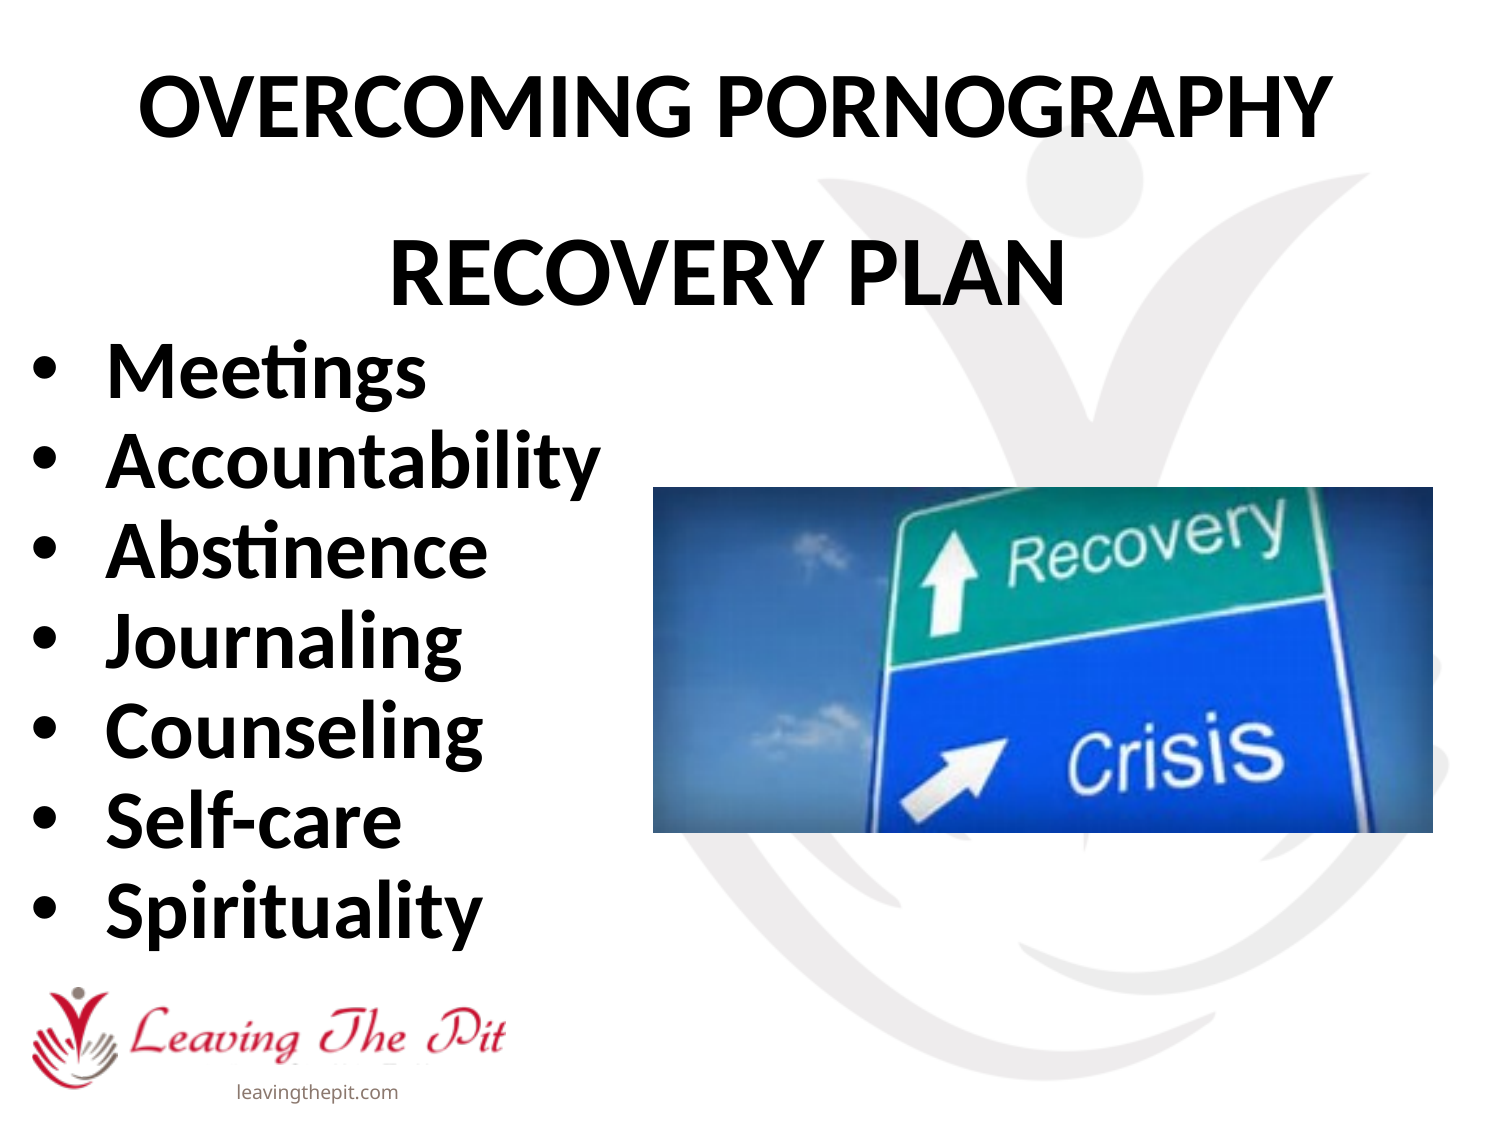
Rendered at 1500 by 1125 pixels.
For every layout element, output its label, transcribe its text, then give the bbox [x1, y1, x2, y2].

text_box RECOVERY PLAN Meetings Accountability Abstinence Journaling Counseling Self-care Spirituality [24, 187, 1433, 988]
picture [32, 988, 118, 1096]
picture [653, 487, 1434, 834]
picture [128, 1003, 506, 1065]
text_box OVERCOMING PORNOGRAPHY [98, 37, 1374, 178]
